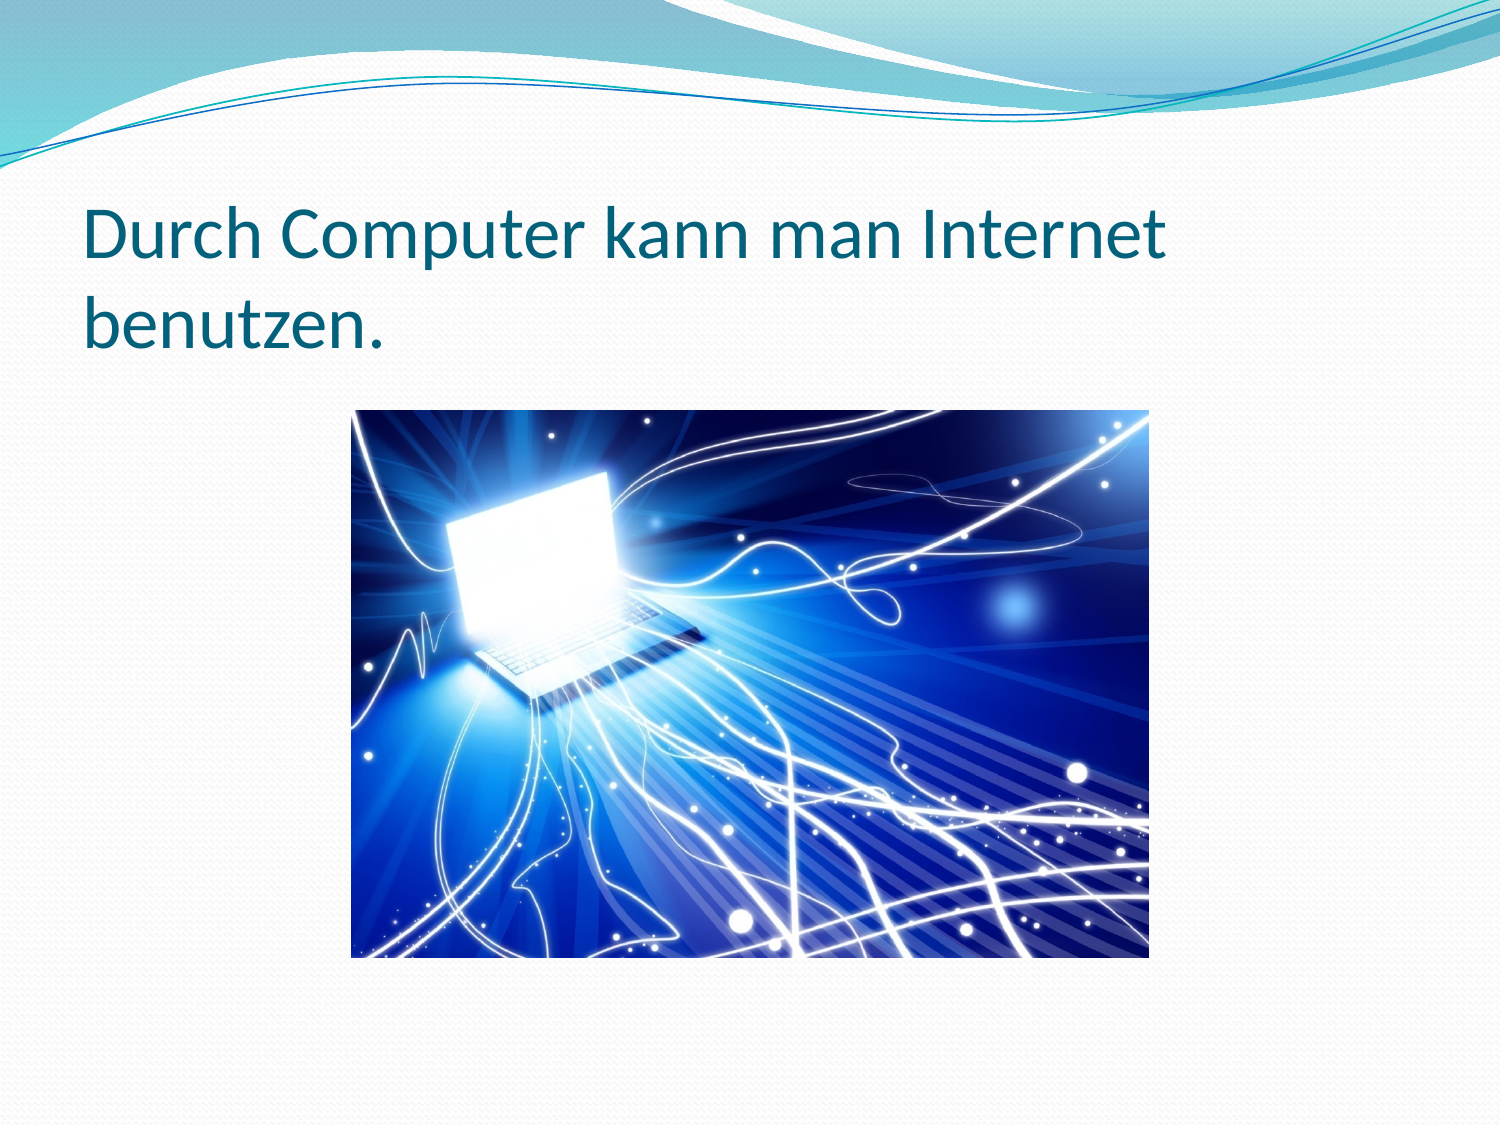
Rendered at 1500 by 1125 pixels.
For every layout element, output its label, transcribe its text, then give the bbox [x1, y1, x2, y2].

title Durch Computer kann man Internet benutzen. [82, 175, 1432, 364]
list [351, 409, 1149, 959]
